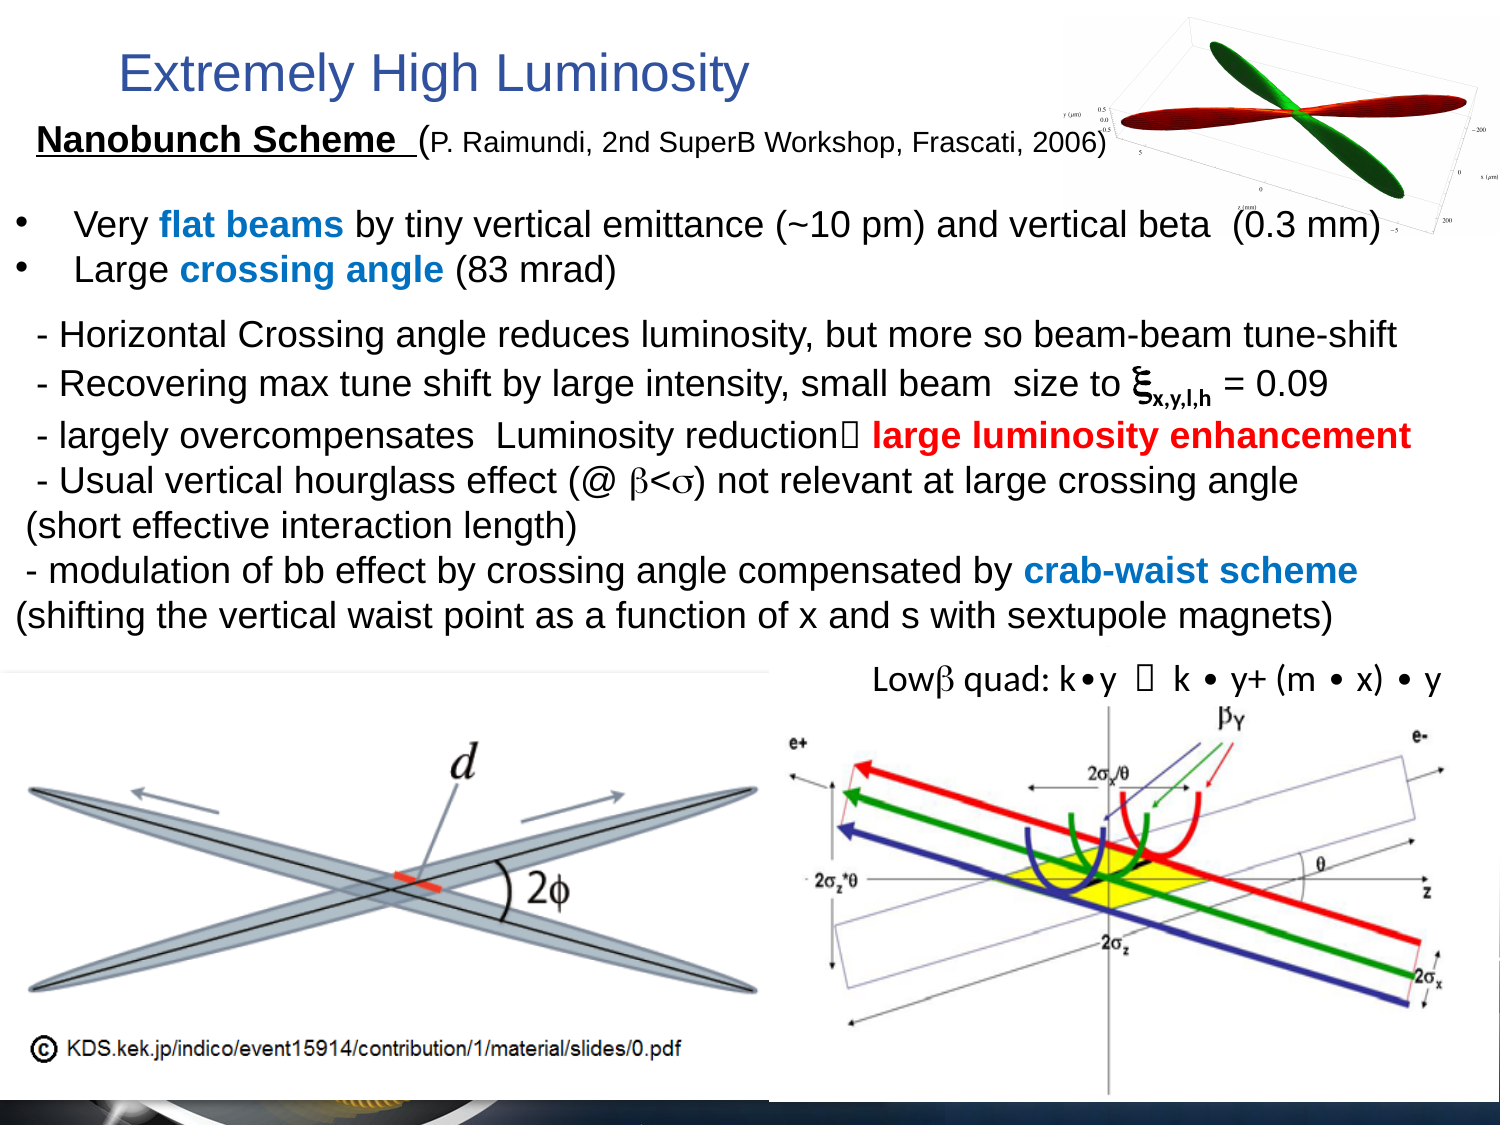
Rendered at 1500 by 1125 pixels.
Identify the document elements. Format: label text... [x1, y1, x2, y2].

title Extremely High Luminosity [103, 37, 1063, 111]
picture [0, 0, 1500, 235]
list Nanobunch Scheme (P. Raimundi, 2nd SuperB Workshop, Frascati, 2006) Very flat beams by tiny vertical emittance (~10 pm) and vertical beta (0.3 mm) Large crossing angle (83 mrad) - Horizontal Crossing angle reduces luminosity, but more so beam-beam tune-shift - Recovering max tune shift by large intensity, small beam size to xx,y,l,h = 0.09 - largely overcompensates Luminosity reduction large luminosity enhancement - Usual vertical hourglass effect (@ b<s) not relevant at large crossing angle (short effective interaction length) - modulation of bb effect by crossing angle compensated by crab-waist scheme (shifting the vertical waist point as a function of x and s with sextupole magnets) [0, 112, 1500, 827]
picture [0, 596, 1500, 1125]
